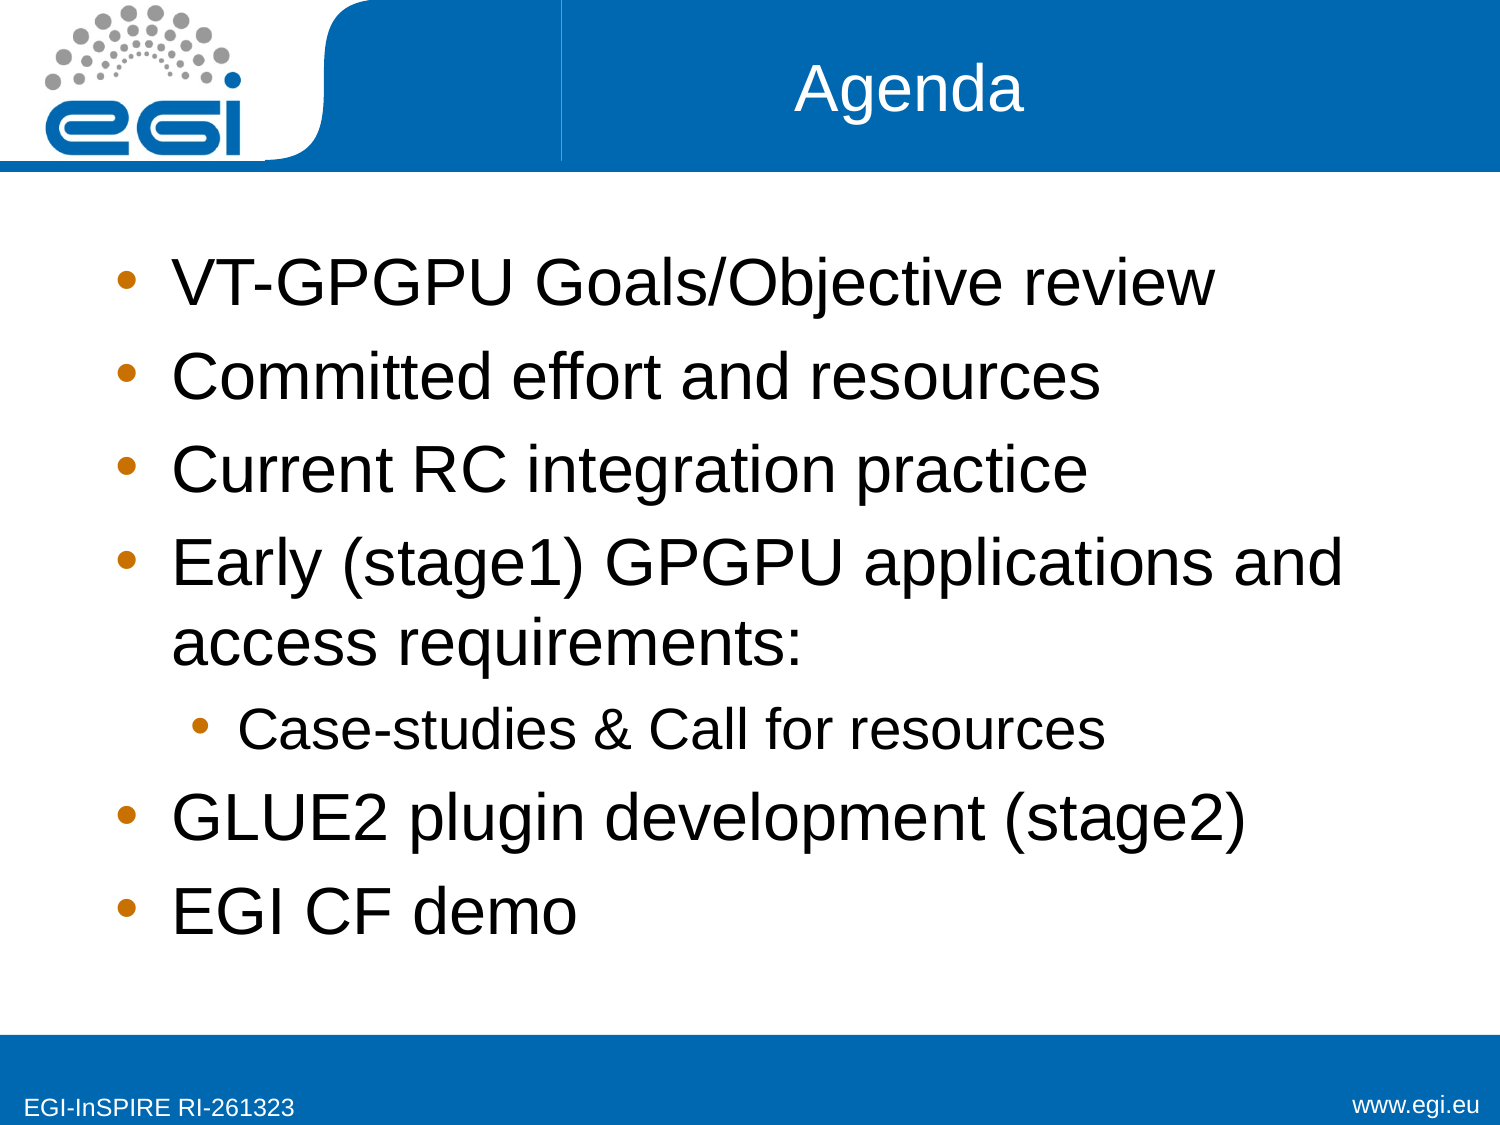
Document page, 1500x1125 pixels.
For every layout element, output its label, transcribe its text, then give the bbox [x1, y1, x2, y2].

picture [0, 0, 265, 161]
title Agenda [348, 18, 1471, 162]
list VT-GPGPU Goals/Objective review Committed effort and resources Current RC integration practice Early (stage1) GPGPU applications and access requirements: Case-studies & Call for resources GLUE2 plugin development (stage2) EGI CF demo [100, 231, 1426, 975]
